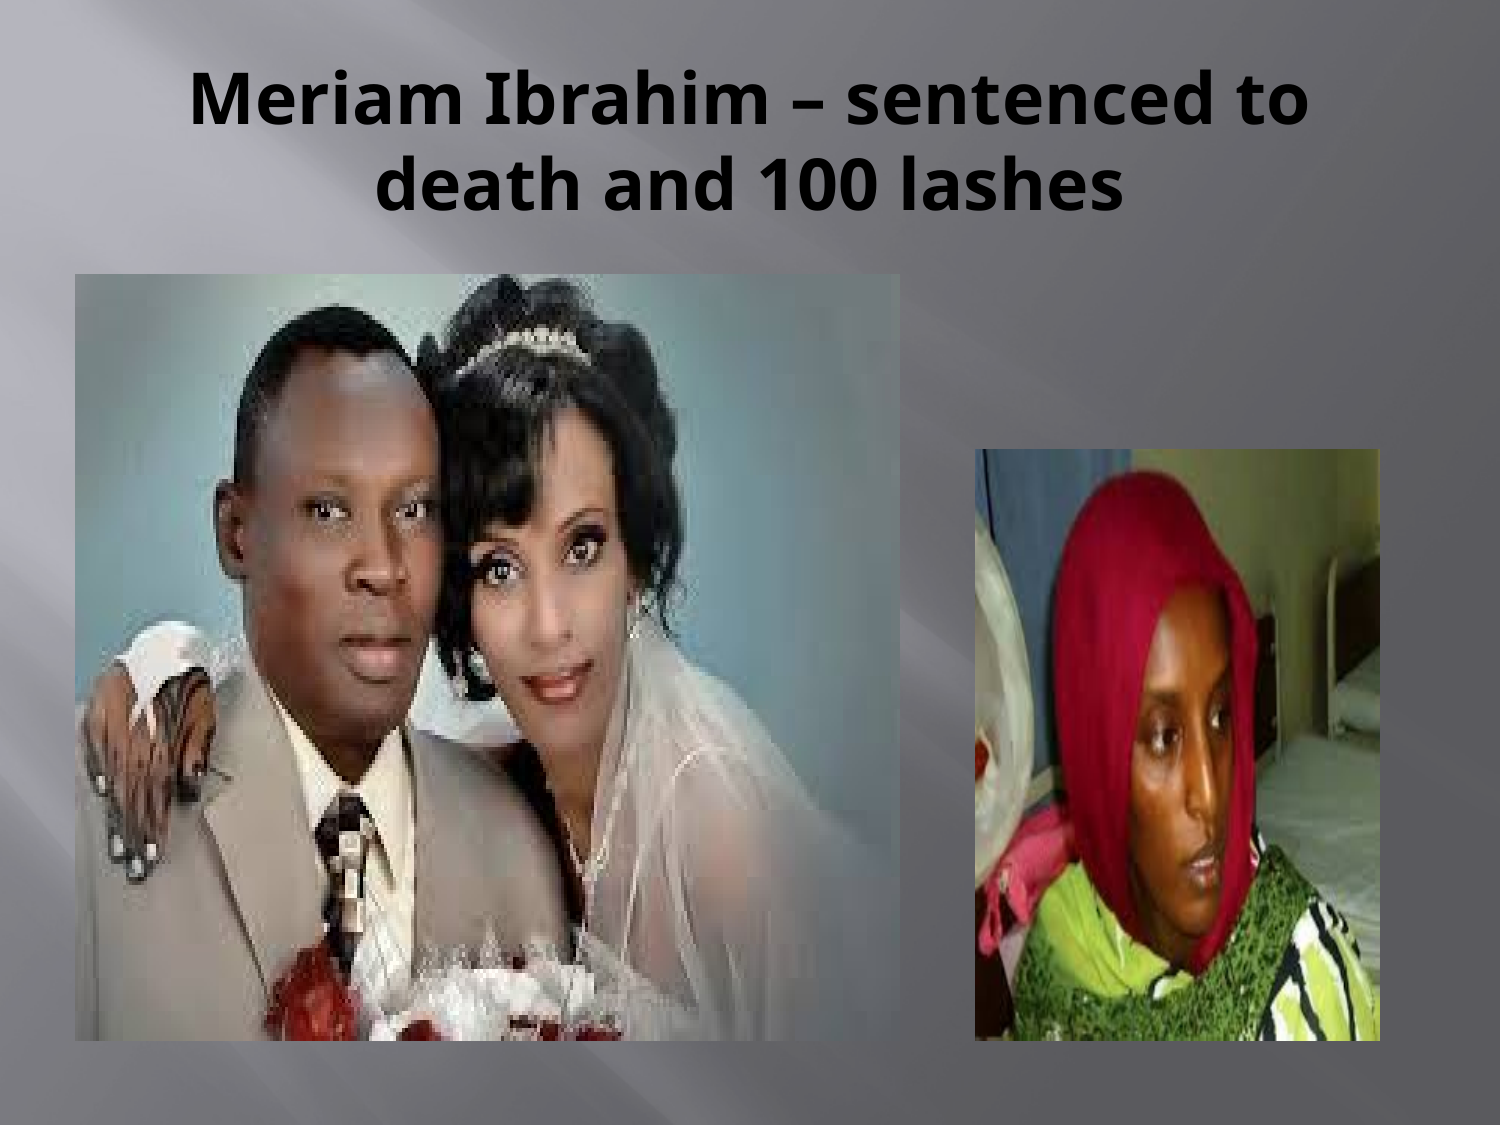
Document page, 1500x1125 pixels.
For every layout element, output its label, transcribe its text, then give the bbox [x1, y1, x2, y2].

picture [74, 274, 901, 1041]
title Meriam Ibrahim – sentenced to death and 100 lashes [75, 45, 1425, 233]
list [974, 449, 1380, 1041]
